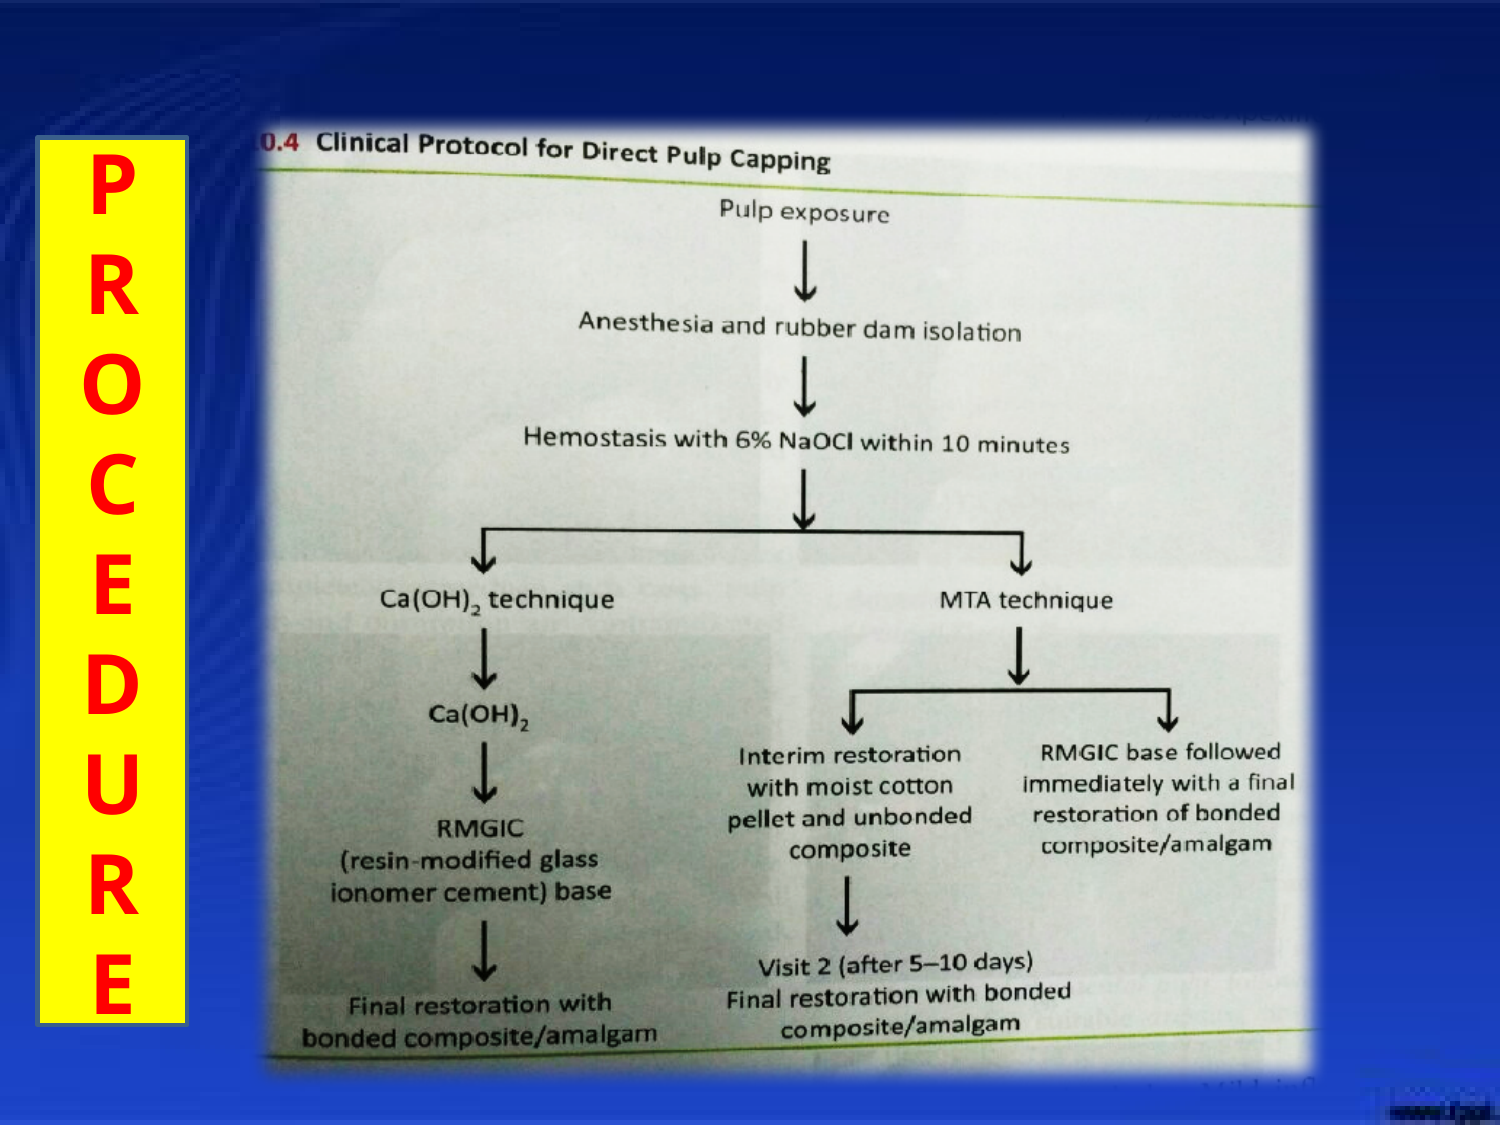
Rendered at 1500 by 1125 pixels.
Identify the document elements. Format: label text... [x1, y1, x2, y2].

text_box P R O C E D U R E [35, 135, 189, 1027]
picture [0, 0, 1500, 1125]
